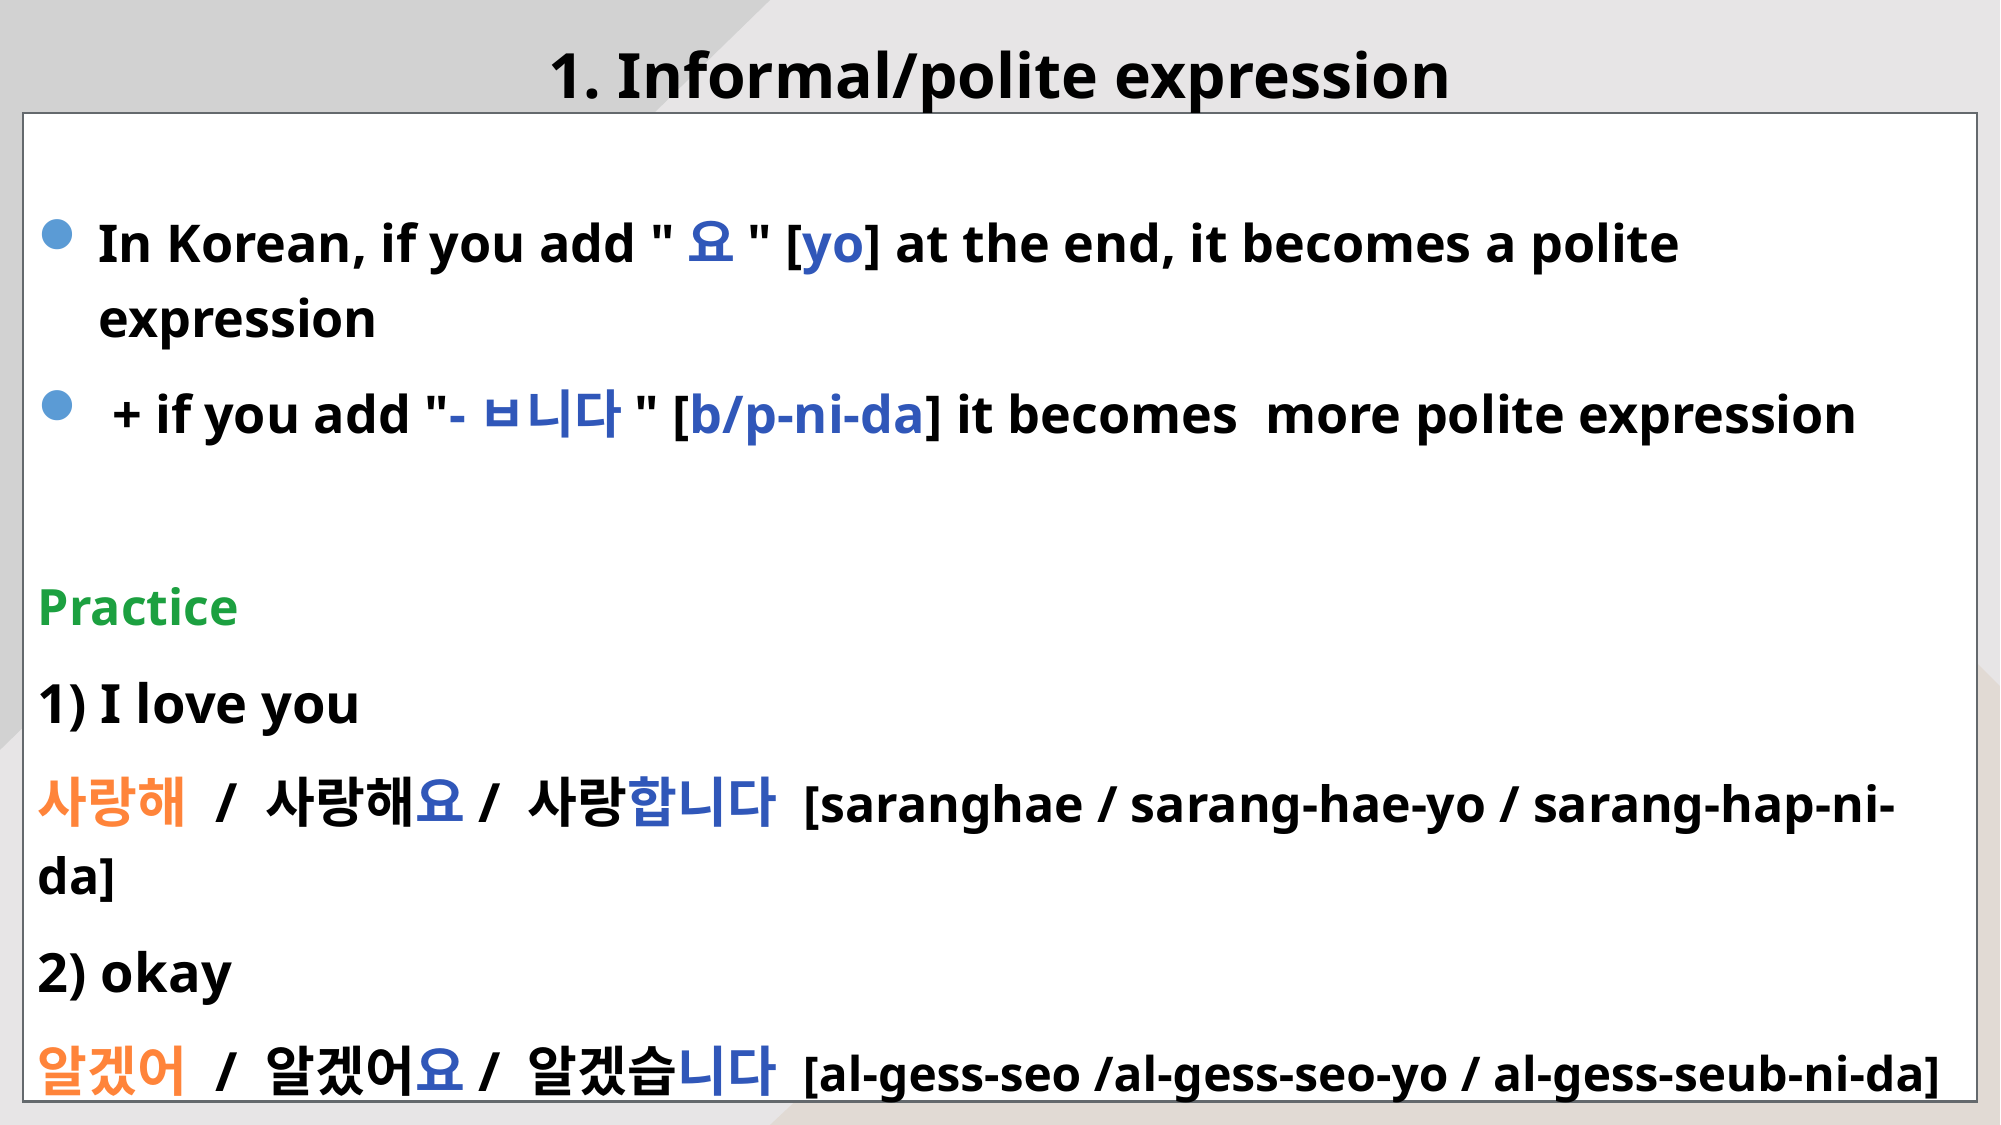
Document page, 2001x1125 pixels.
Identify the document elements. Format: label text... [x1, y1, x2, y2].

text_box [0, 0, 772, 752]
text_box 1. Informal/polite expression [500, 28, 1500, 119]
text_box [768, 662, 2000, 1125]
text_box In Korean, if you add "요" [yo] at the end, it becomes a polite expression + if you add "-ㅂ니다" [b/p-ni-da] it becomes more polite expression Practice 1) I love you 사랑해 / 사랑해요/ 사랑합니다 [saranghae / sarang-hae-yo / sarang-hap-ni-da] 2) okay 알겠어 / 알겠어요/ 알겠습니다 [al-gess-seo /al-gess-seo-yo / al-gess-seub-ni-da] [22, 112, 1978, 1103]
